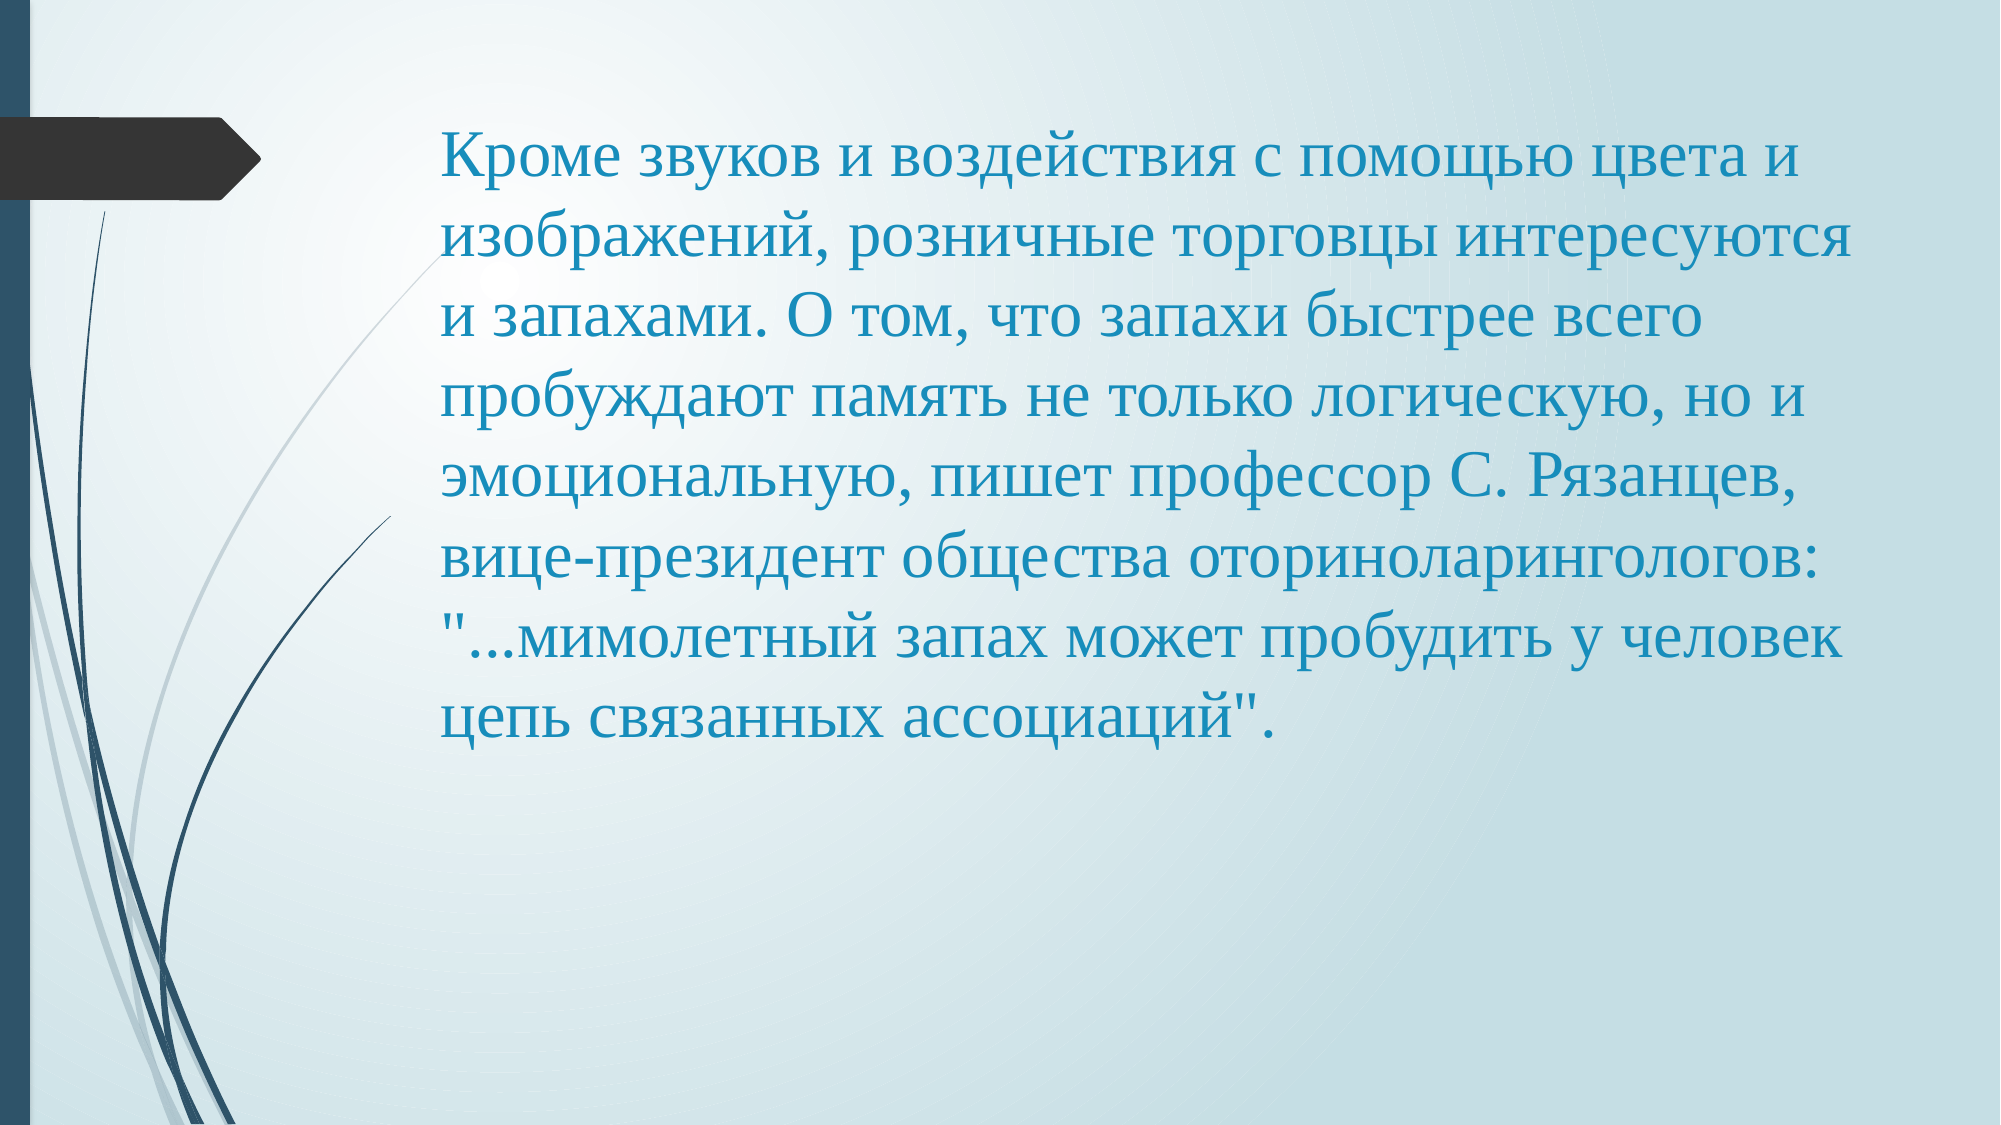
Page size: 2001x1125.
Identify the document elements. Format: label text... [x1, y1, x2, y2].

title Кроме звуков и воздействия с помощью цвета и изображений, розничные торговцы интересуются и запахами. О том, что запахи быстрее всего пробуждают память не только логическую, но и эмоциональную, пишет профессор С. Рязанцев, вице-президент общества оториноларингологов: "...мимолетный запах может пробудить у человек цепь связанных ассоциаций". [425, 102, 1888, 1110]
